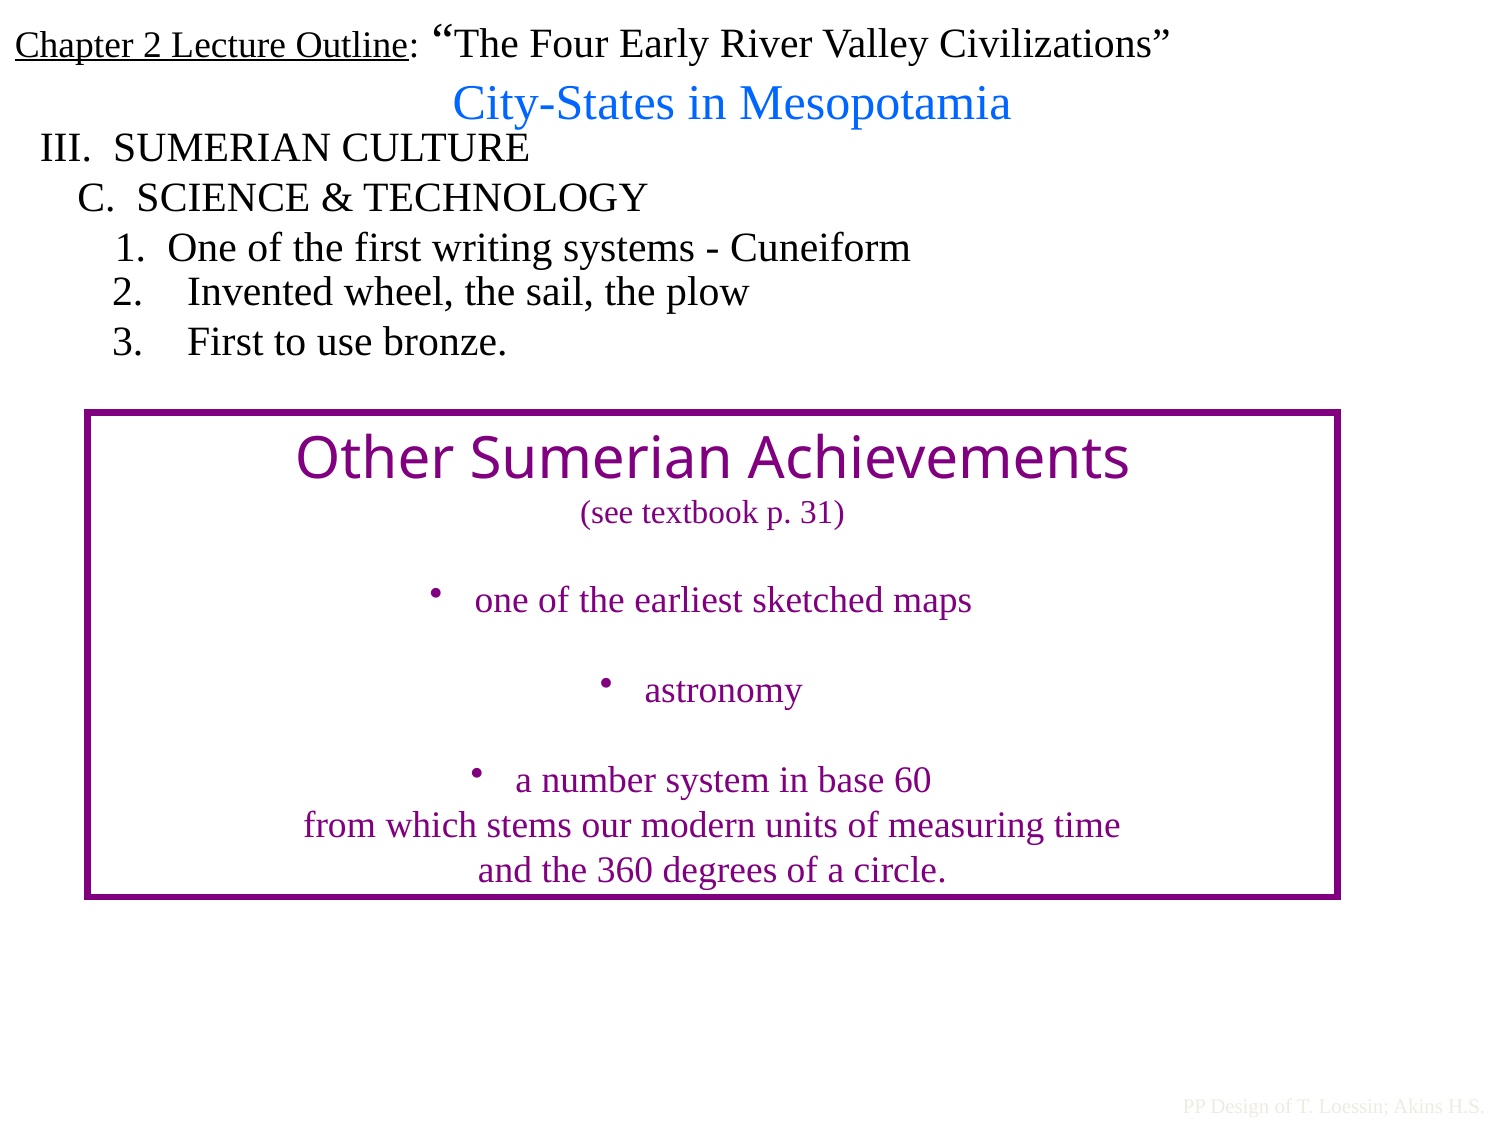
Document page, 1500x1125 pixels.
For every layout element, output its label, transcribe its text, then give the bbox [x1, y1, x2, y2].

text_box Chapter 2 Lecture Outline: “The Four Early River Valley Civilizations” [0, 0, 1428, 75]
text_box Other Sumerian Achievements (see textbook p. 31) one of the earliest sketched maps astronomy a number system in base 60 from which stems our modern units of measuring time and the 360 degrees of a circle. [87, 412, 1338, 898]
text_box City-States in Mesopotamia [62, 62, 1403, 138]
text_box 1. One of the first writing systems - Cuneiform [99, 212, 1103, 278]
text_box III. SUMERIAN CULTURE [24, 112, 1128, 178]
text_box Invented wheel, the sail, the plow First to use bronze. [97, 256, 1050, 372]
text_box PP Design of T. Loessin; Akins H.S. [1047, 1084, 1500, 1125]
text_box C. SCIENCE & TECHNOLOGY [62, 162, 1378, 228]
